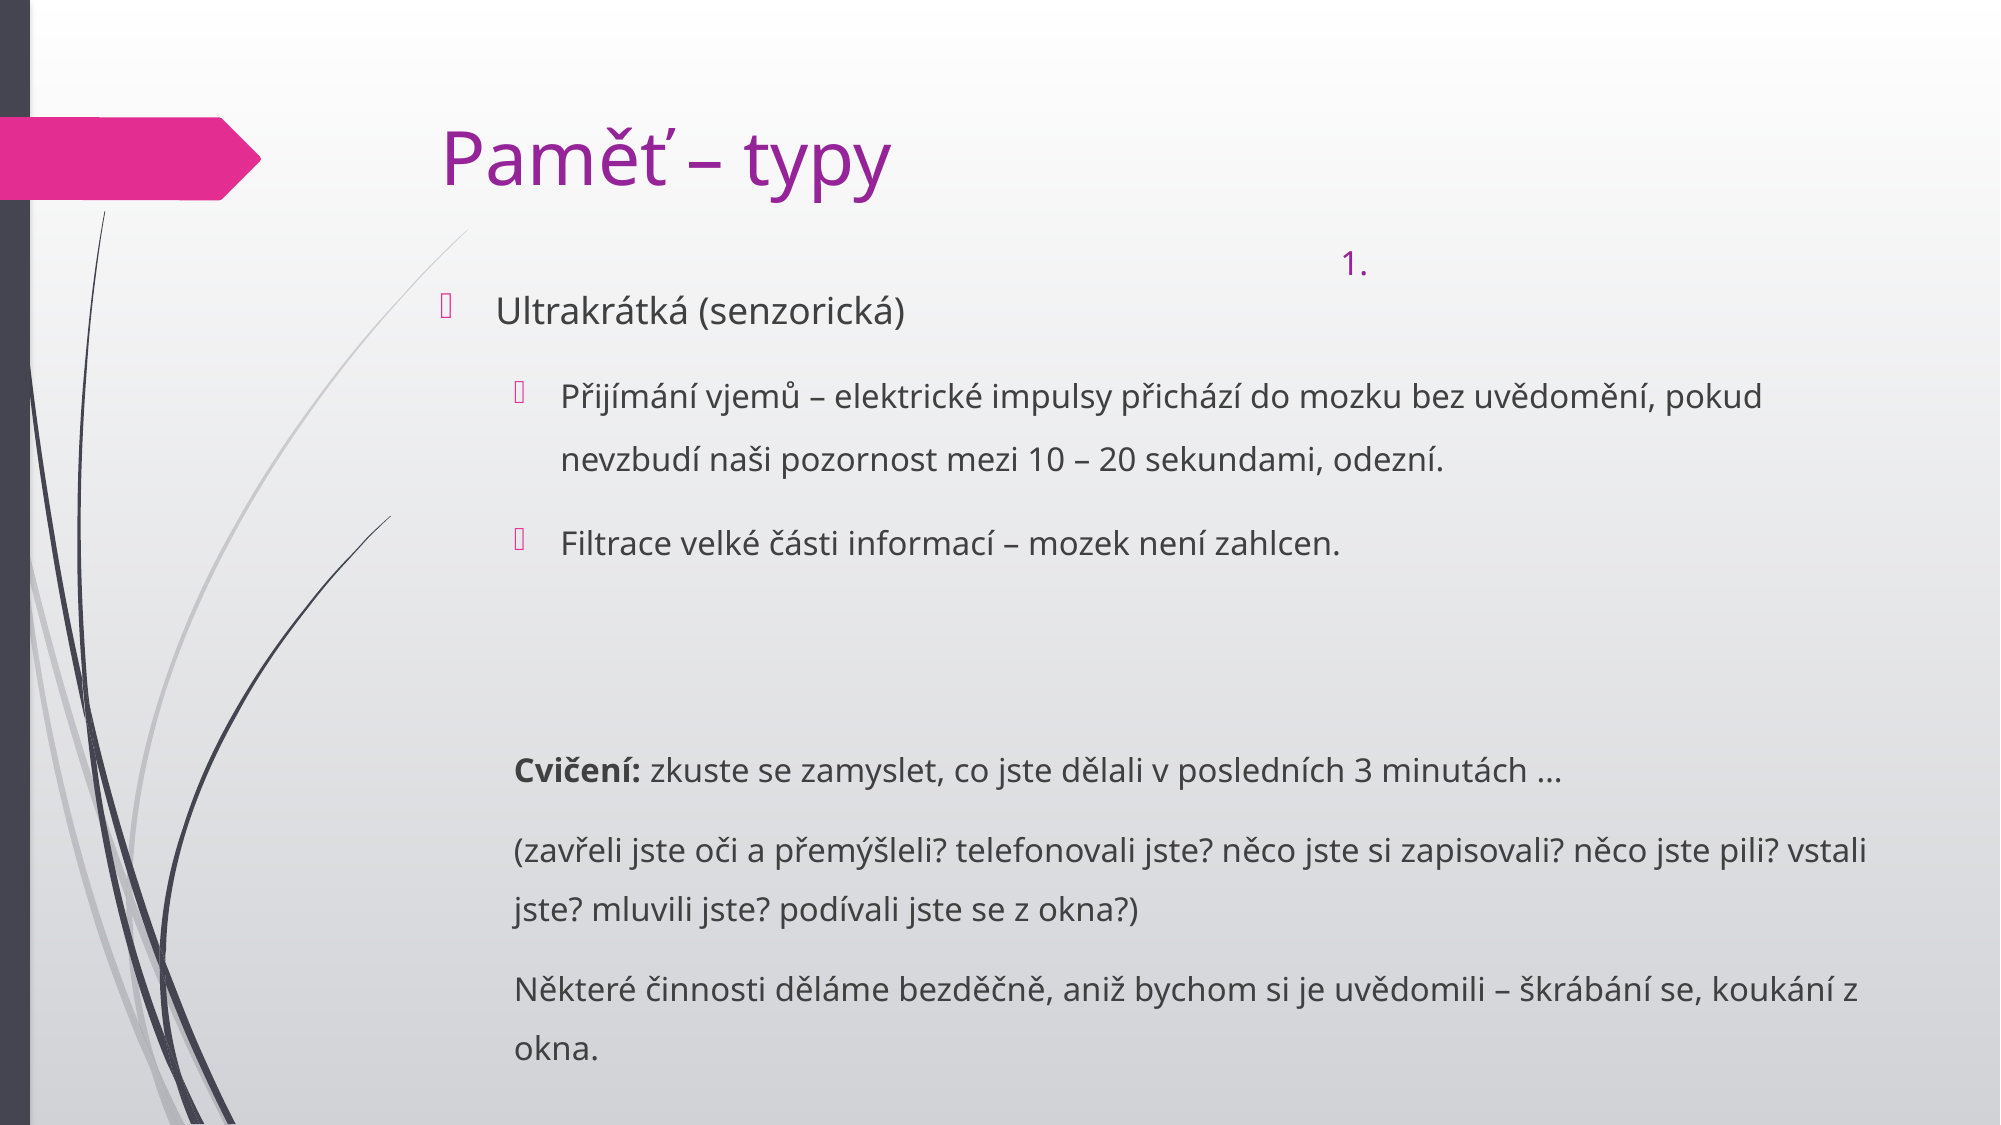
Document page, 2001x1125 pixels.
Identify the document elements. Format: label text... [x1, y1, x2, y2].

title Paměť – typy 1. [425, 102, 1888, 253]
list Ultrakrátká (senzorická) Přijímání vjemů – elektrické impulsy přichází do mozku bez uvědomění, pokud nevzbudí naši pozornost mezi 10 – 20 sekundami, odezní. Filtrace velké části informací – mozek není zahlcen. Cvičení: zkuste se zamyslet, co jste dělali v posledních 3 minutách … (zavřeli jste oči a přemýšleli? telefonovali jste? něco jste si zapisovali? něco jste pili? vstali jste? mluvili jste? podívali jste se z okna?) Některé činnosti děláme bezděčně, aniž bychom si je uvědomili – škrábání se, koukání z okna. [424, 253, 1888, 1084]
